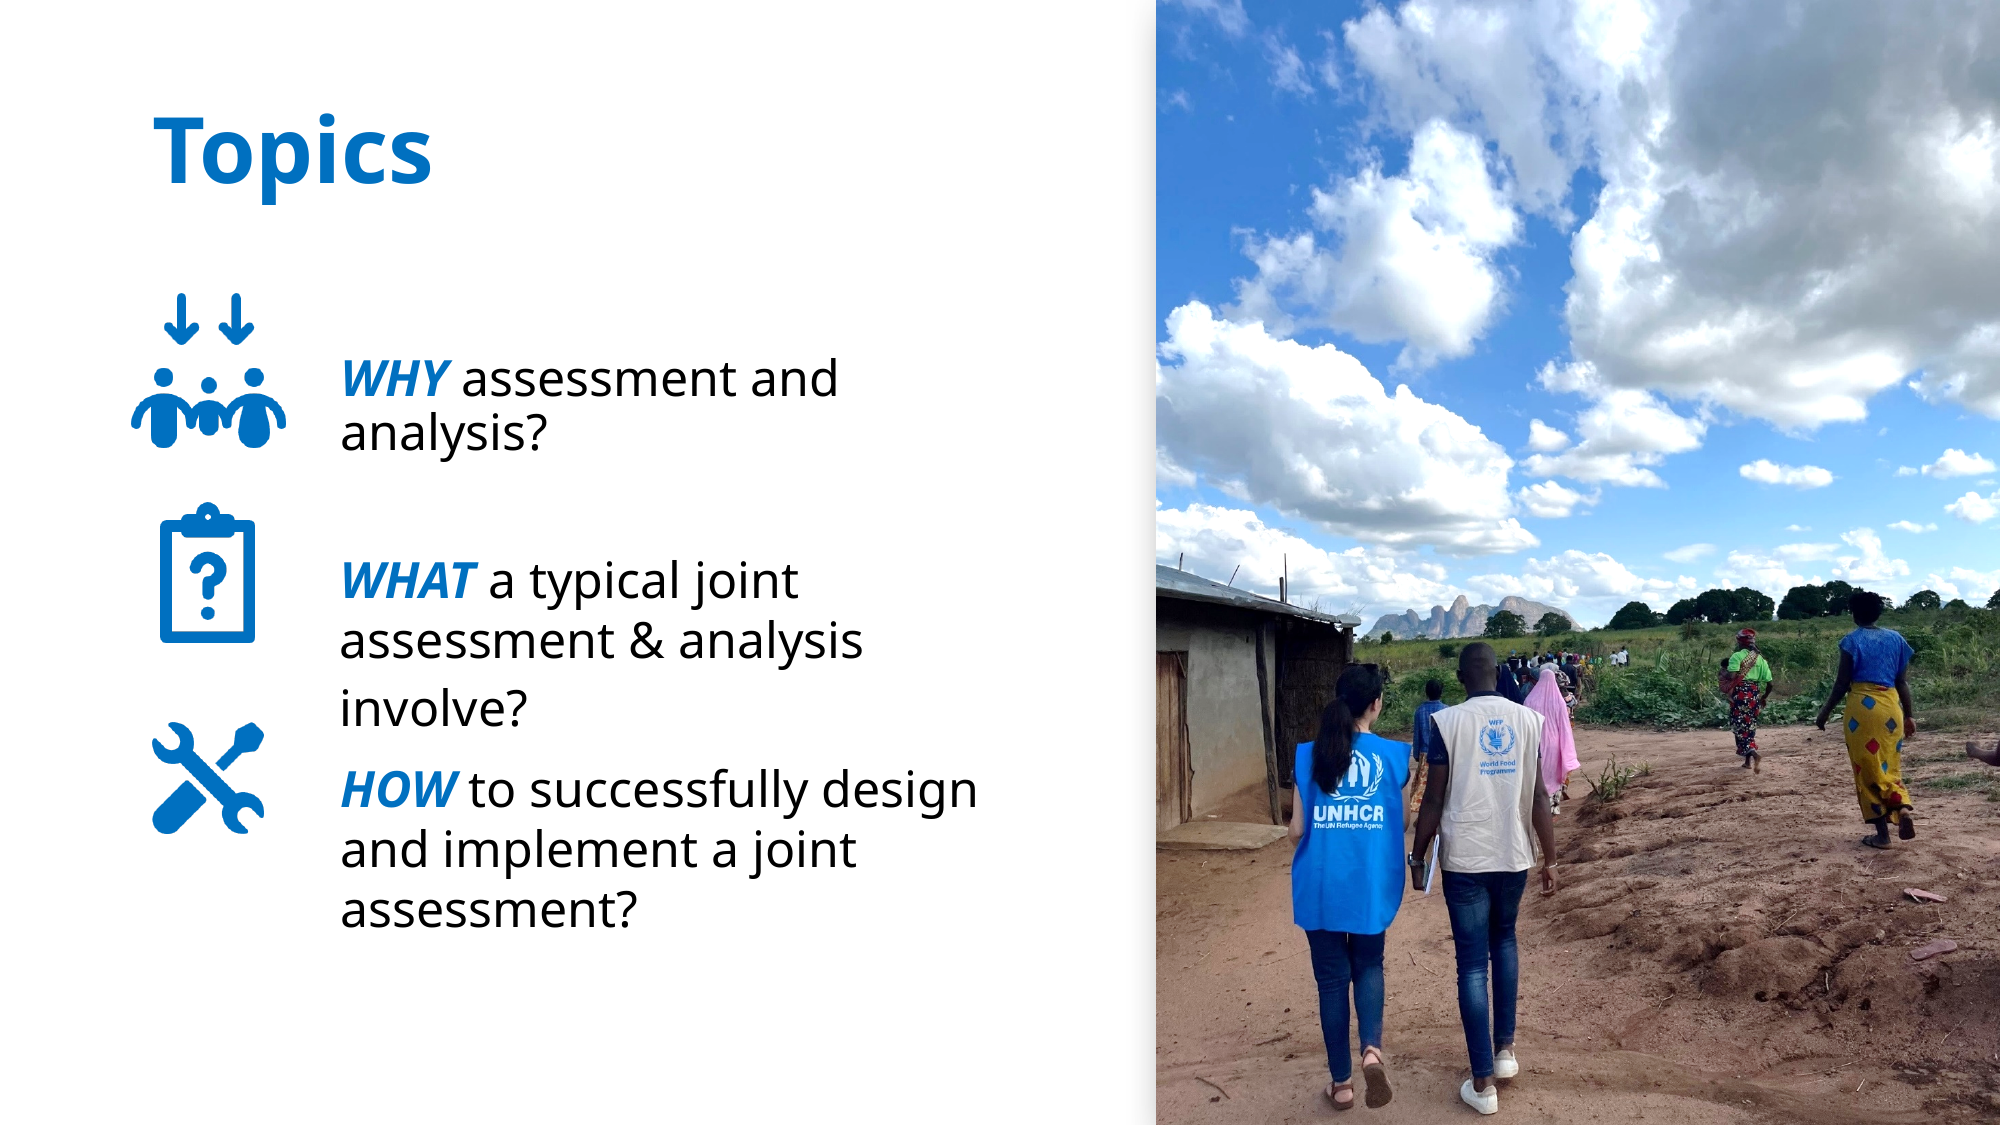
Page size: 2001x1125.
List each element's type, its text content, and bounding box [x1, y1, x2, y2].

text_box HOW to successfully design and implement a joint assessment? [325, 749, 1072, 945]
picture [130, 293, 286, 448]
picture [1156, 0, 2000, 1125]
text_box WHAT a typical joint assessment & analysis involve? [325, 540, 1081, 746]
picture [160, 502, 255, 643]
title Topics [137, 45, 1139, 263]
list WHY assessment and analysis? [325, 346, 1067, 461]
picture [152, 722, 264, 834]
table_cell [1147, 45, 1156, 263]
